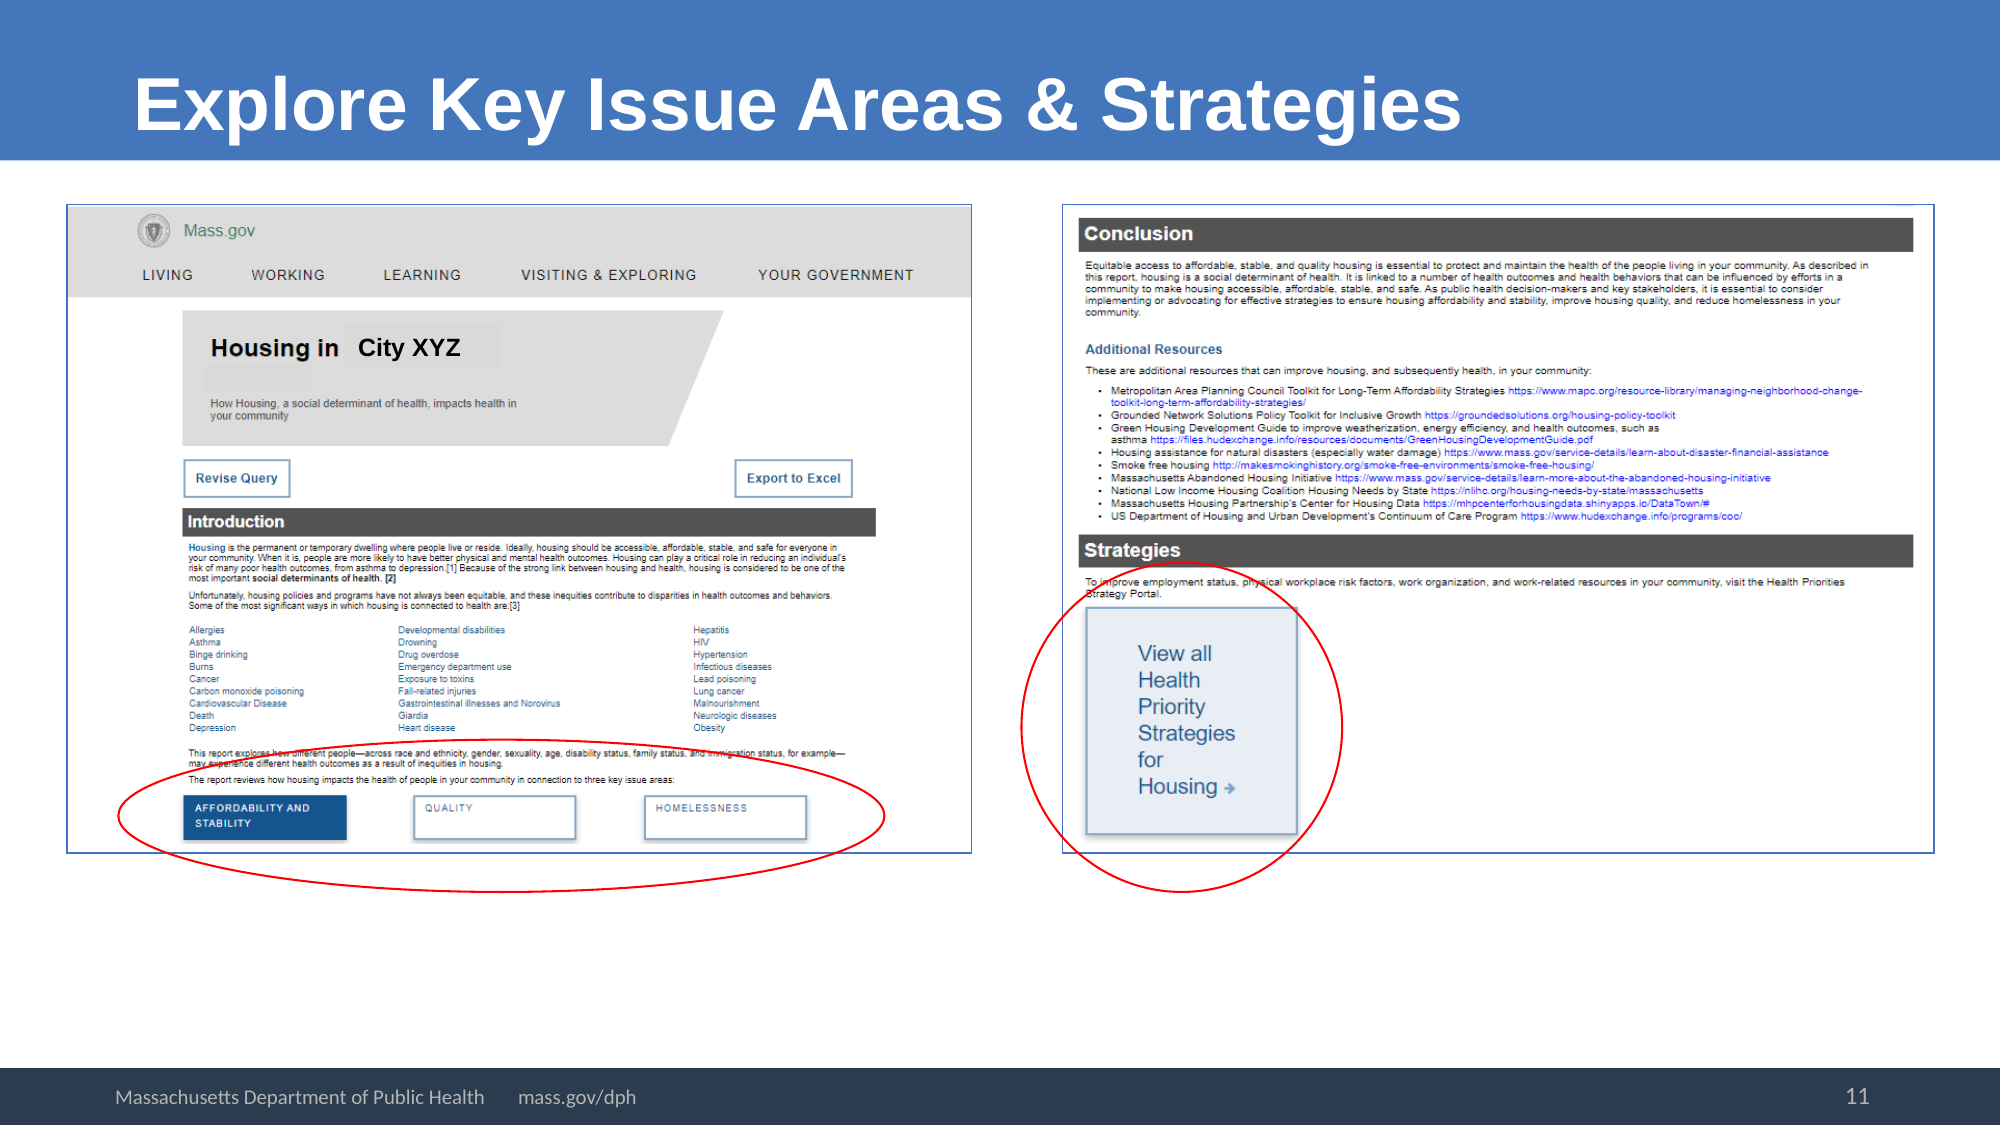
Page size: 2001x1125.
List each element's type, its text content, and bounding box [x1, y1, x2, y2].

text_box Explore Key Issue Areas & Strategies [118, 48, 1934, 153]
text_box [1020, 615, 1063, 840]
slide_number 11 [1436, 1065, 1886, 1125]
picture [67, 205, 971, 853]
text_box [1076, 853, 1287, 894]
picture [1063, 205, 1934, 853]
text_box [164, 853, 839, 894]
footer Massachusetts Department of Public Health mass.gov/dph [100, 1068, 727, 1124]
